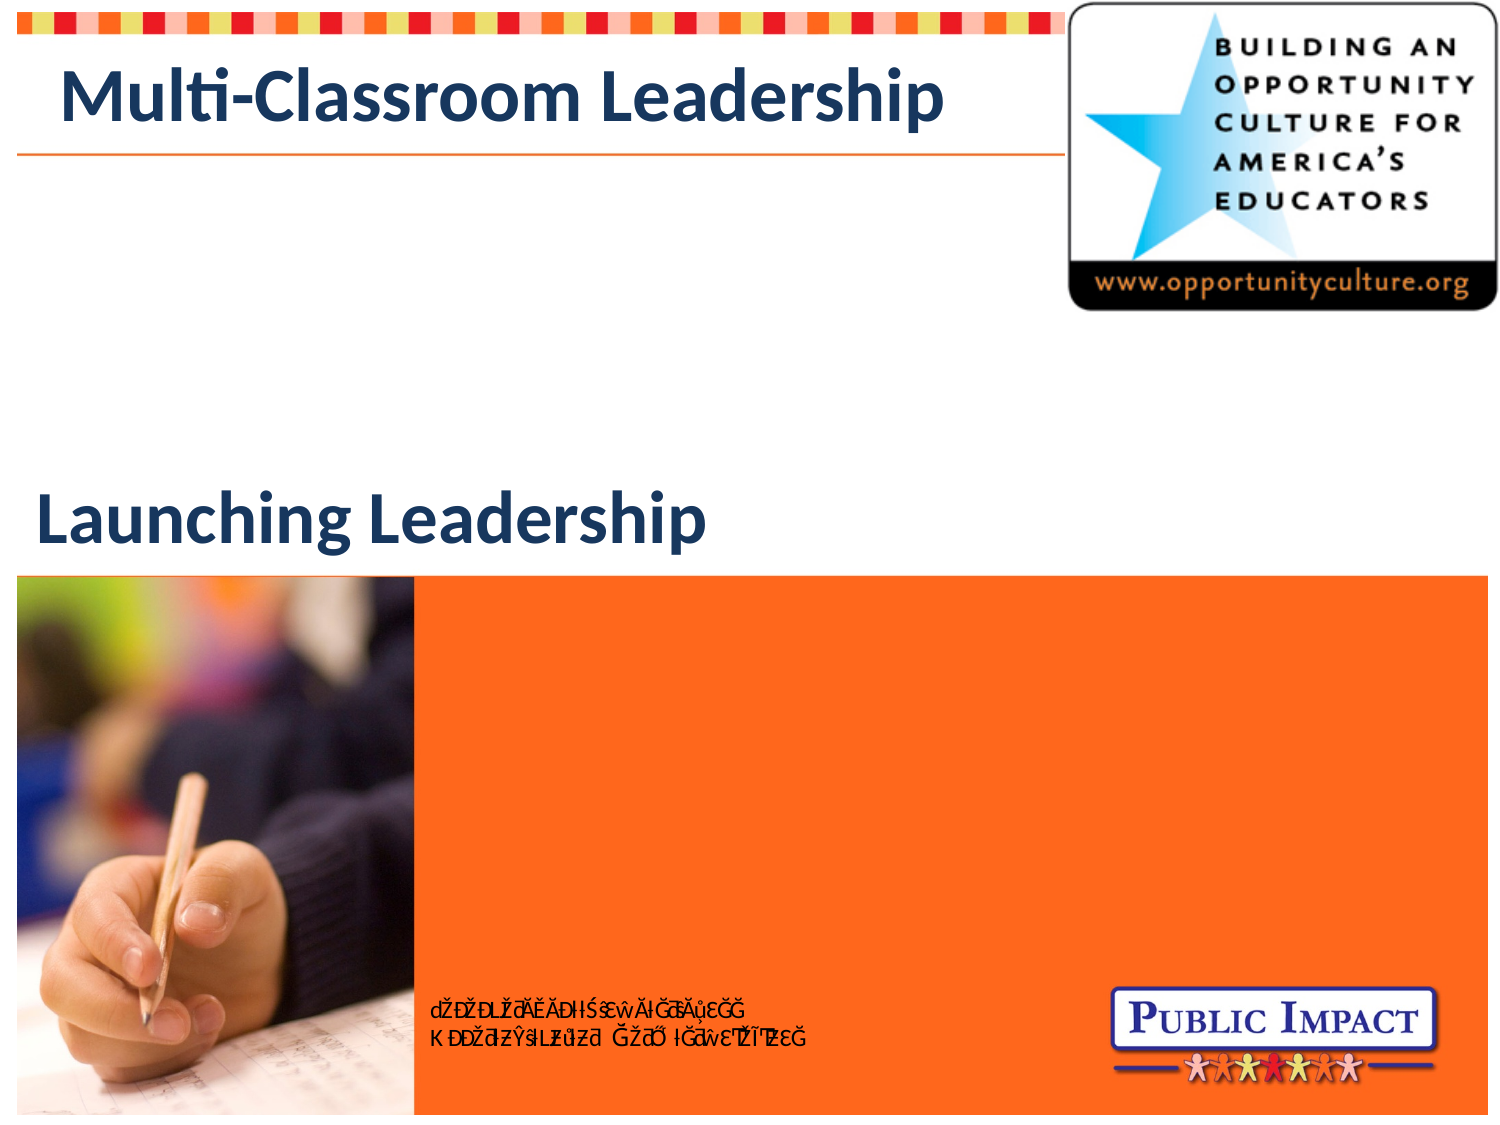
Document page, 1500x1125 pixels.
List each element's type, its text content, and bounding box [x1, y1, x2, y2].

text_box Multi-Classroom Leadership [21, 37, 985, 225]
picture [17, 0, 1500, 1115]
list Launching Leadership [21, 469, 1335, 557]
